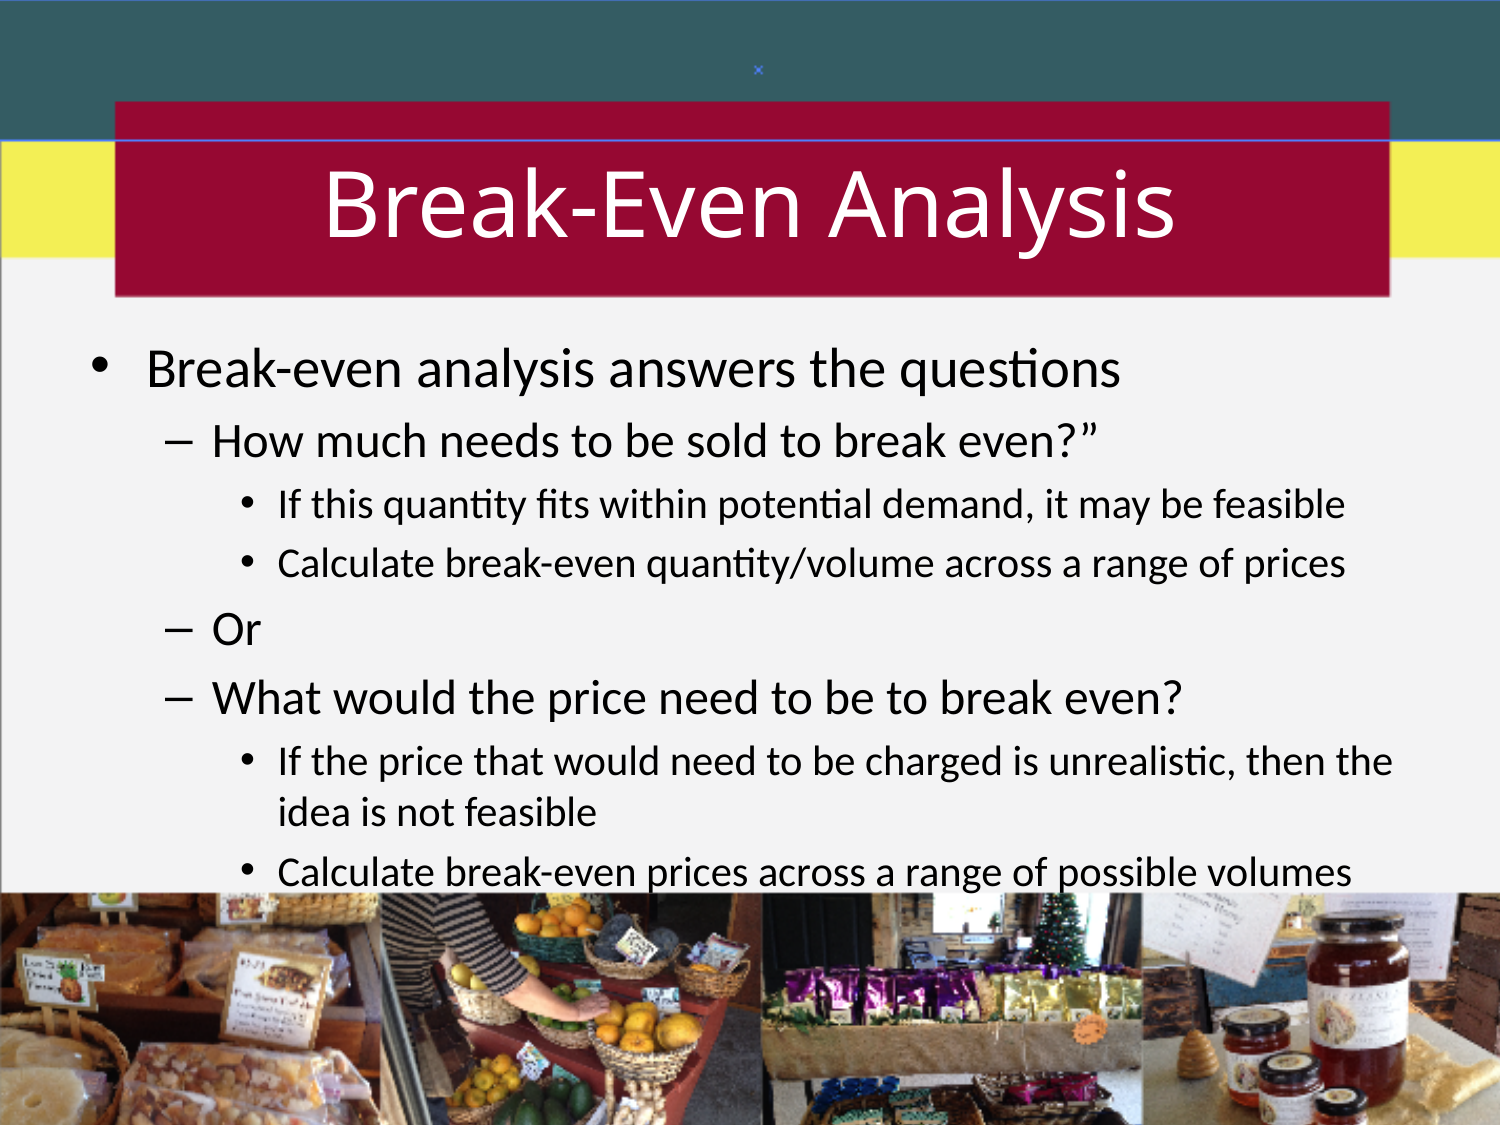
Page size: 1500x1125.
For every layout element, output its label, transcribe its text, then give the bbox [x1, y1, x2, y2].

list Break-even analysis answers the questions How much needs to be sold to break even?” If this quantity fits within potential demand, it may be feasible Calculate break-even quantity/volume across a range of prices Or What would the price need to be to break even? If the price that would need to be charged is unrealistic, then the idea is not feasible Calculate break-even prices across a range of possible volumes [75, 322, 1425, 915]
title Break-Even Analysis [75, 107, 1425, 295]
picture [0, 0, 1500, 1125]
